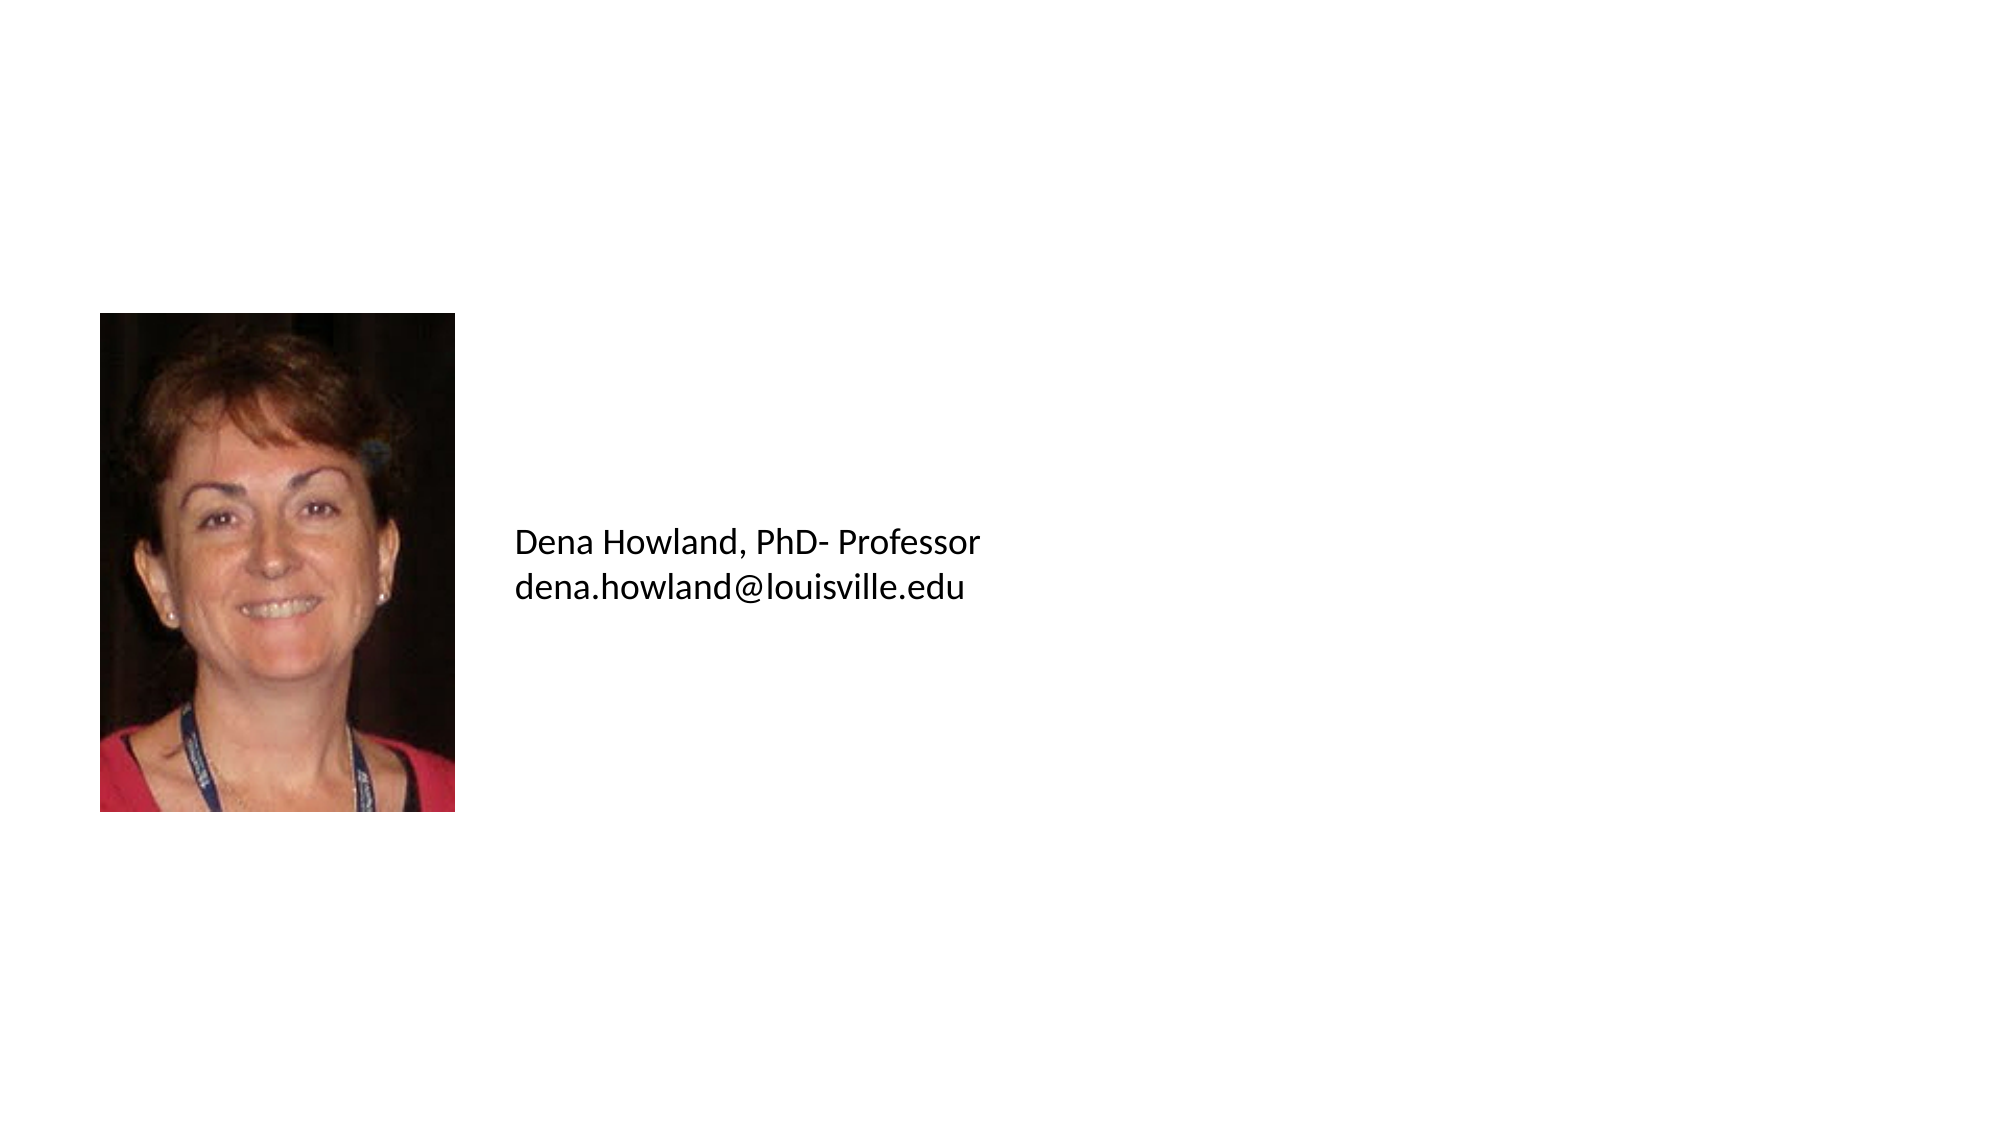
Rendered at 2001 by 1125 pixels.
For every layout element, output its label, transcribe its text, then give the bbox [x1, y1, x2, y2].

picture [100, 313, 455, 812]
text_box Dena Howland, PhD- Professor dena.howland@louisville.edu [500, 509, 1501, 615]
